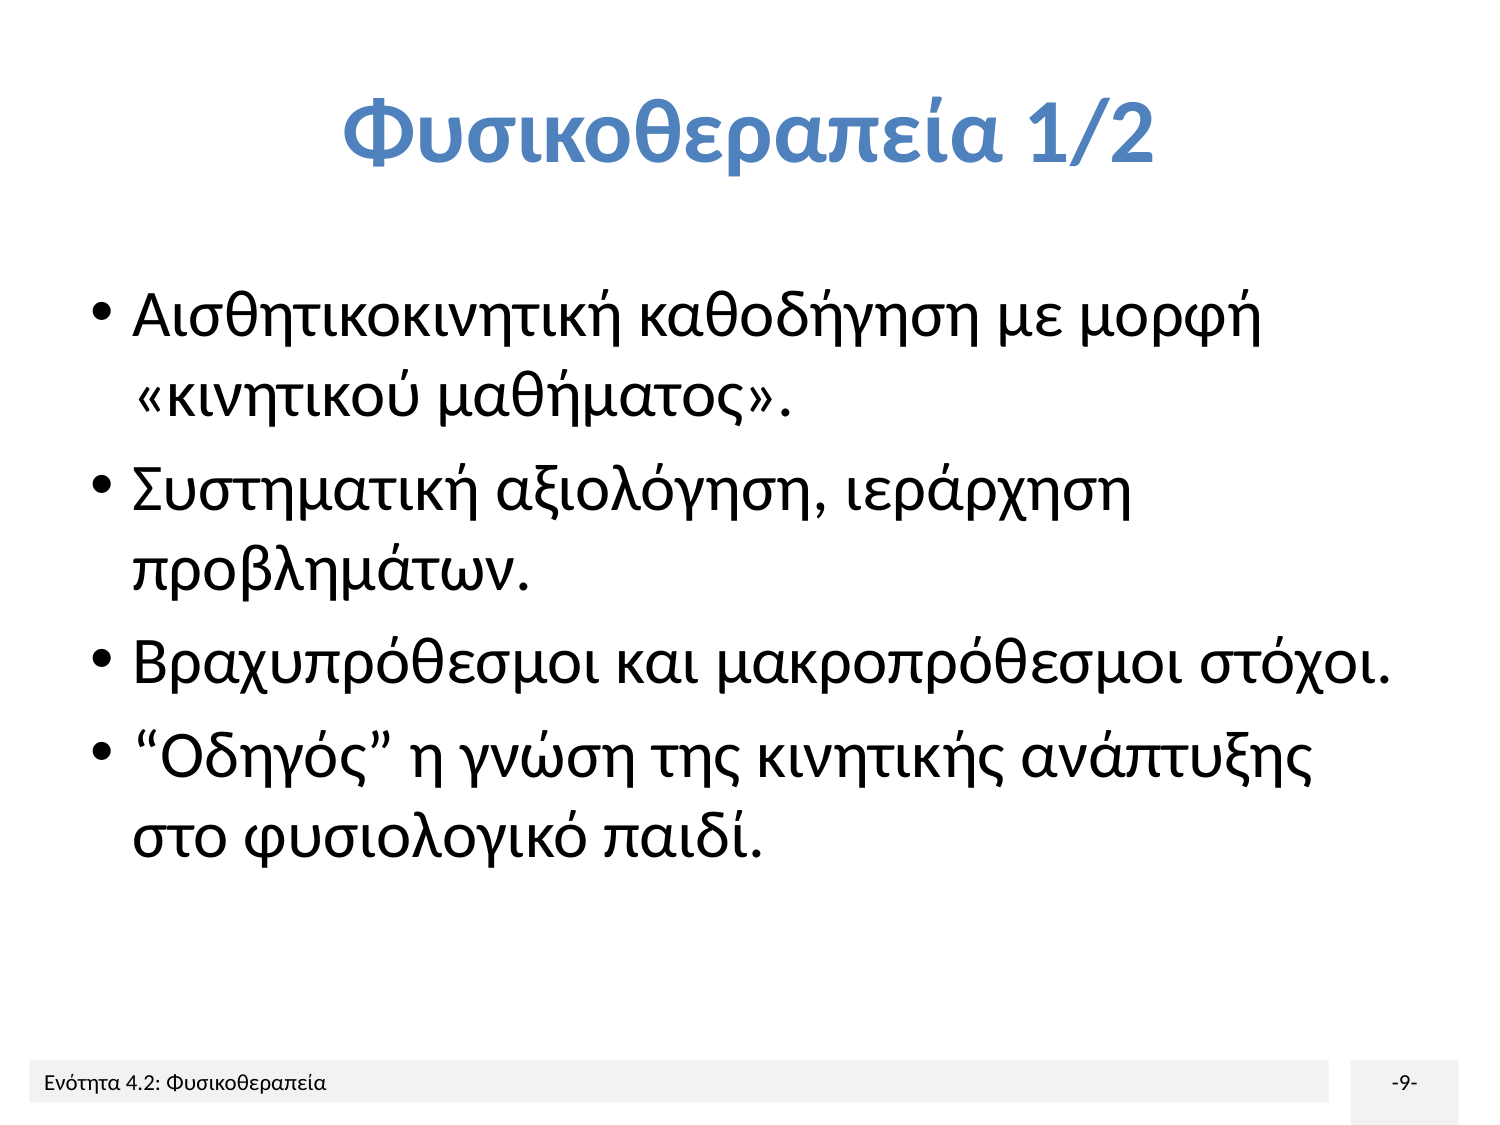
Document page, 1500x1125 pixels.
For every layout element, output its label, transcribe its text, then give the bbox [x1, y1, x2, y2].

title Φυσικοθεραπεία 1/2 [75, 45, 1425, 207]
list Αισθητικοκινητική καθοδήγηση με μορφή «κινητικού μαθήματος». Συστηματική αξιολόγηση, ιεράρχηση προβλημάτων. Βραχυπρόθεσμοι και μακροπρόθεσμοι στόχοι. “Οδηγός” η γνώση της κινητικής ανάπτυξης στο φυσιολογικό παιδί. [75, 262, 1425, 1005]
